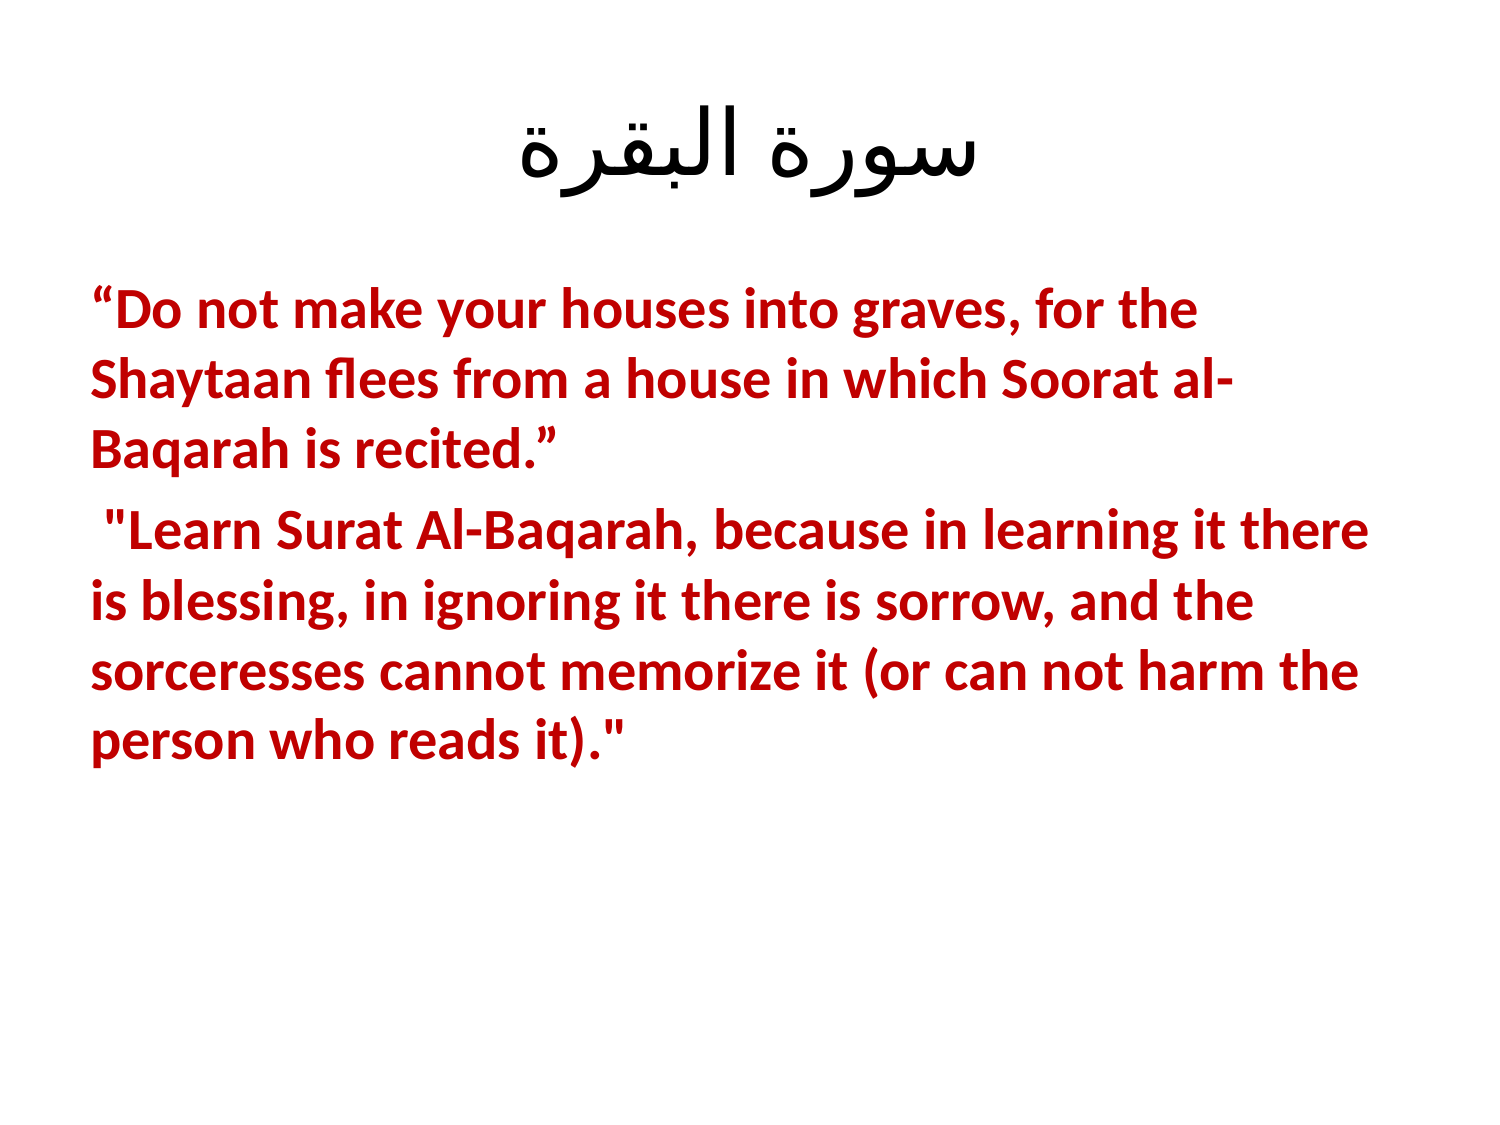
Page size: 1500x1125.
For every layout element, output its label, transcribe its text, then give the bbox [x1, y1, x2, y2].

title سورة البقرة [75, 45, 1425, 233]
list “Do not make your houses into graves, for the Shaytaan flees from a house in which Soorat al-Baqarah is recited.” "Learn Surat Al-Baqarah, because in learning it there is blessing, in ignoring it there is sorrow, and the sorceresses cannot memorize it (or can not harm the person who reads it)." [75, 262, 1425, 1094]
